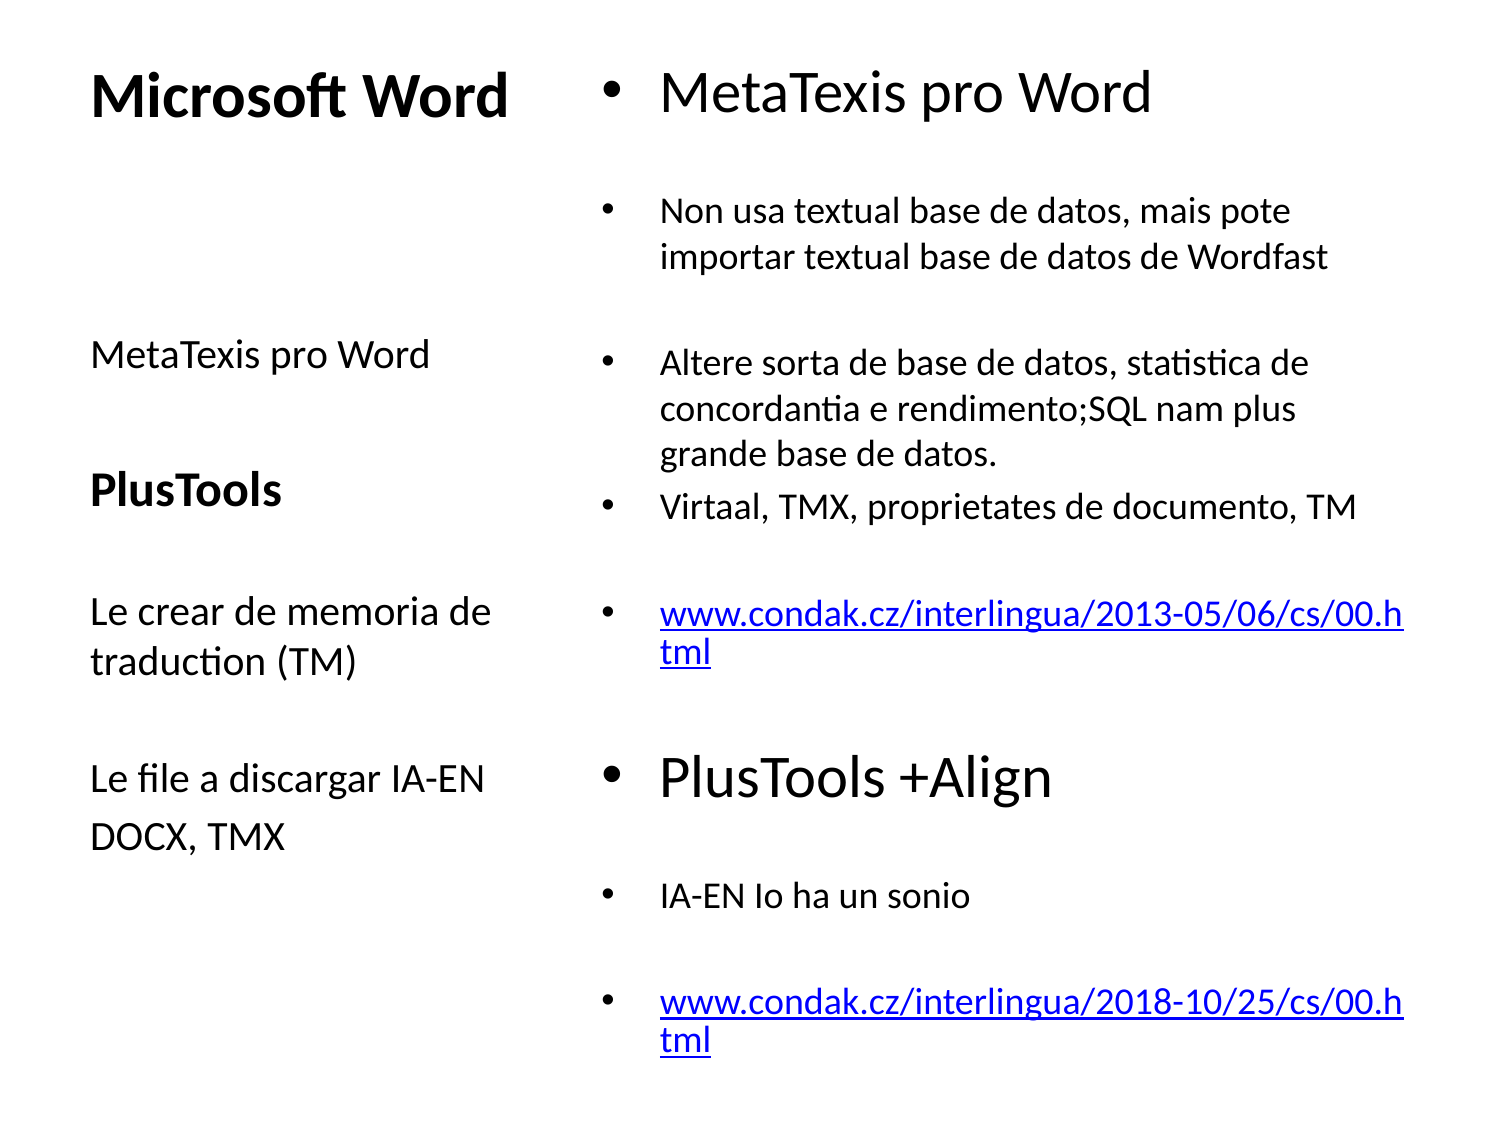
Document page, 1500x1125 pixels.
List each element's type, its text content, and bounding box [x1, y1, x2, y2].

title Microsoft Word [75, 44, 569, 235]
list MetaTexis pro Word Non usa textual base de datos, mais pote importar textual base de datos de Wordfast Altere sorta de base de datos, statistica de concordantia e rendimento;SQL nam plus grande base de datos. Virtaal, TMX, proprietates de documento, TM www.condak.cz/interlingua/2013-05/06/cs/00.html PlusTools +Align IA-EN Io ha un sonio www.condak.cz/interlingua/2018-10/25/cs/00.html [586, 44, 1425, 1005]
list MetaTexis pro Word PlusTools Le crear de memoria de traduction (TM) Le file a discargar IA-EN DOCX, TMX [75, 235, 569, 1005]
